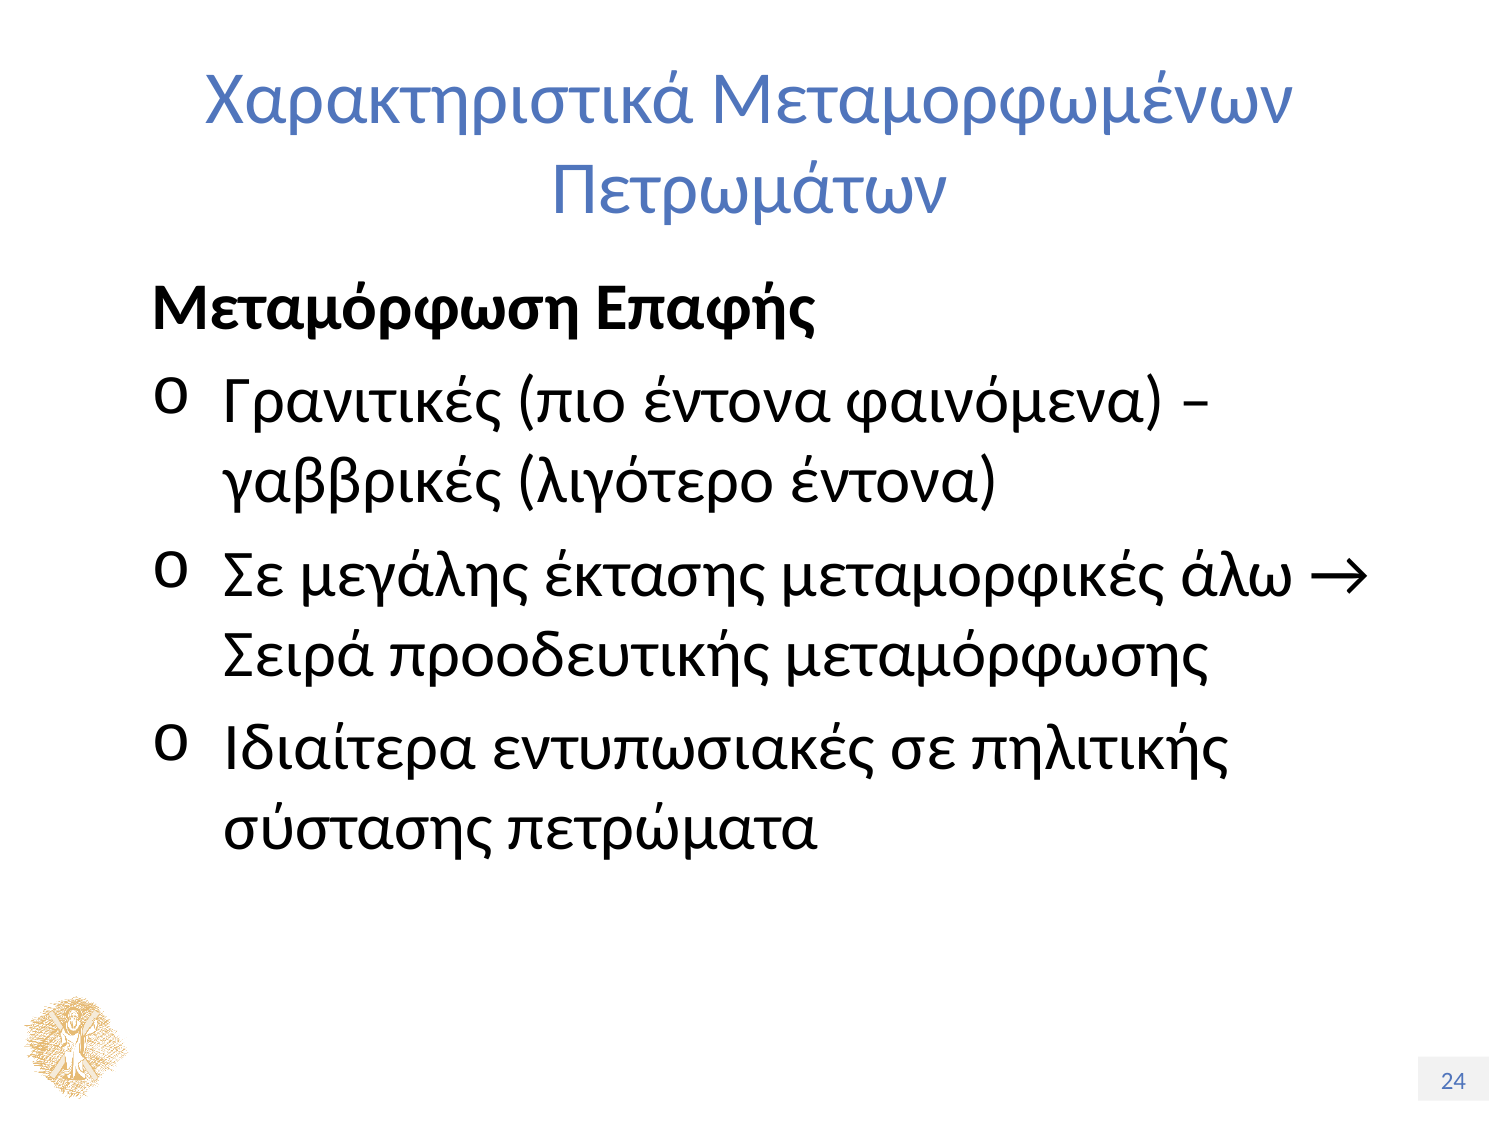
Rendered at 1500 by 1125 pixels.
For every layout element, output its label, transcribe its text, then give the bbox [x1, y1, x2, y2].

picture [17, 986, 137, 1103]
list Μεταμόρφωση Επαφής Γρανιτικές (πιο έντονα φαινόμενα) – γαββρικές (λιγότερο έντονα) Σε μεγάλης έκτασης μεταμορφικές άλω → Σειρά προοδευτικής μεταμόρφωσης Ιδιαίτερα εντυπωσιακές σε πηλιτικής σύστασης πετρώματα [76, 255, 1427, 998]
title Χαρακτηριστικά Μεταμορφωμένων Πετρωμάτων [75, 45, 1425, 233]
